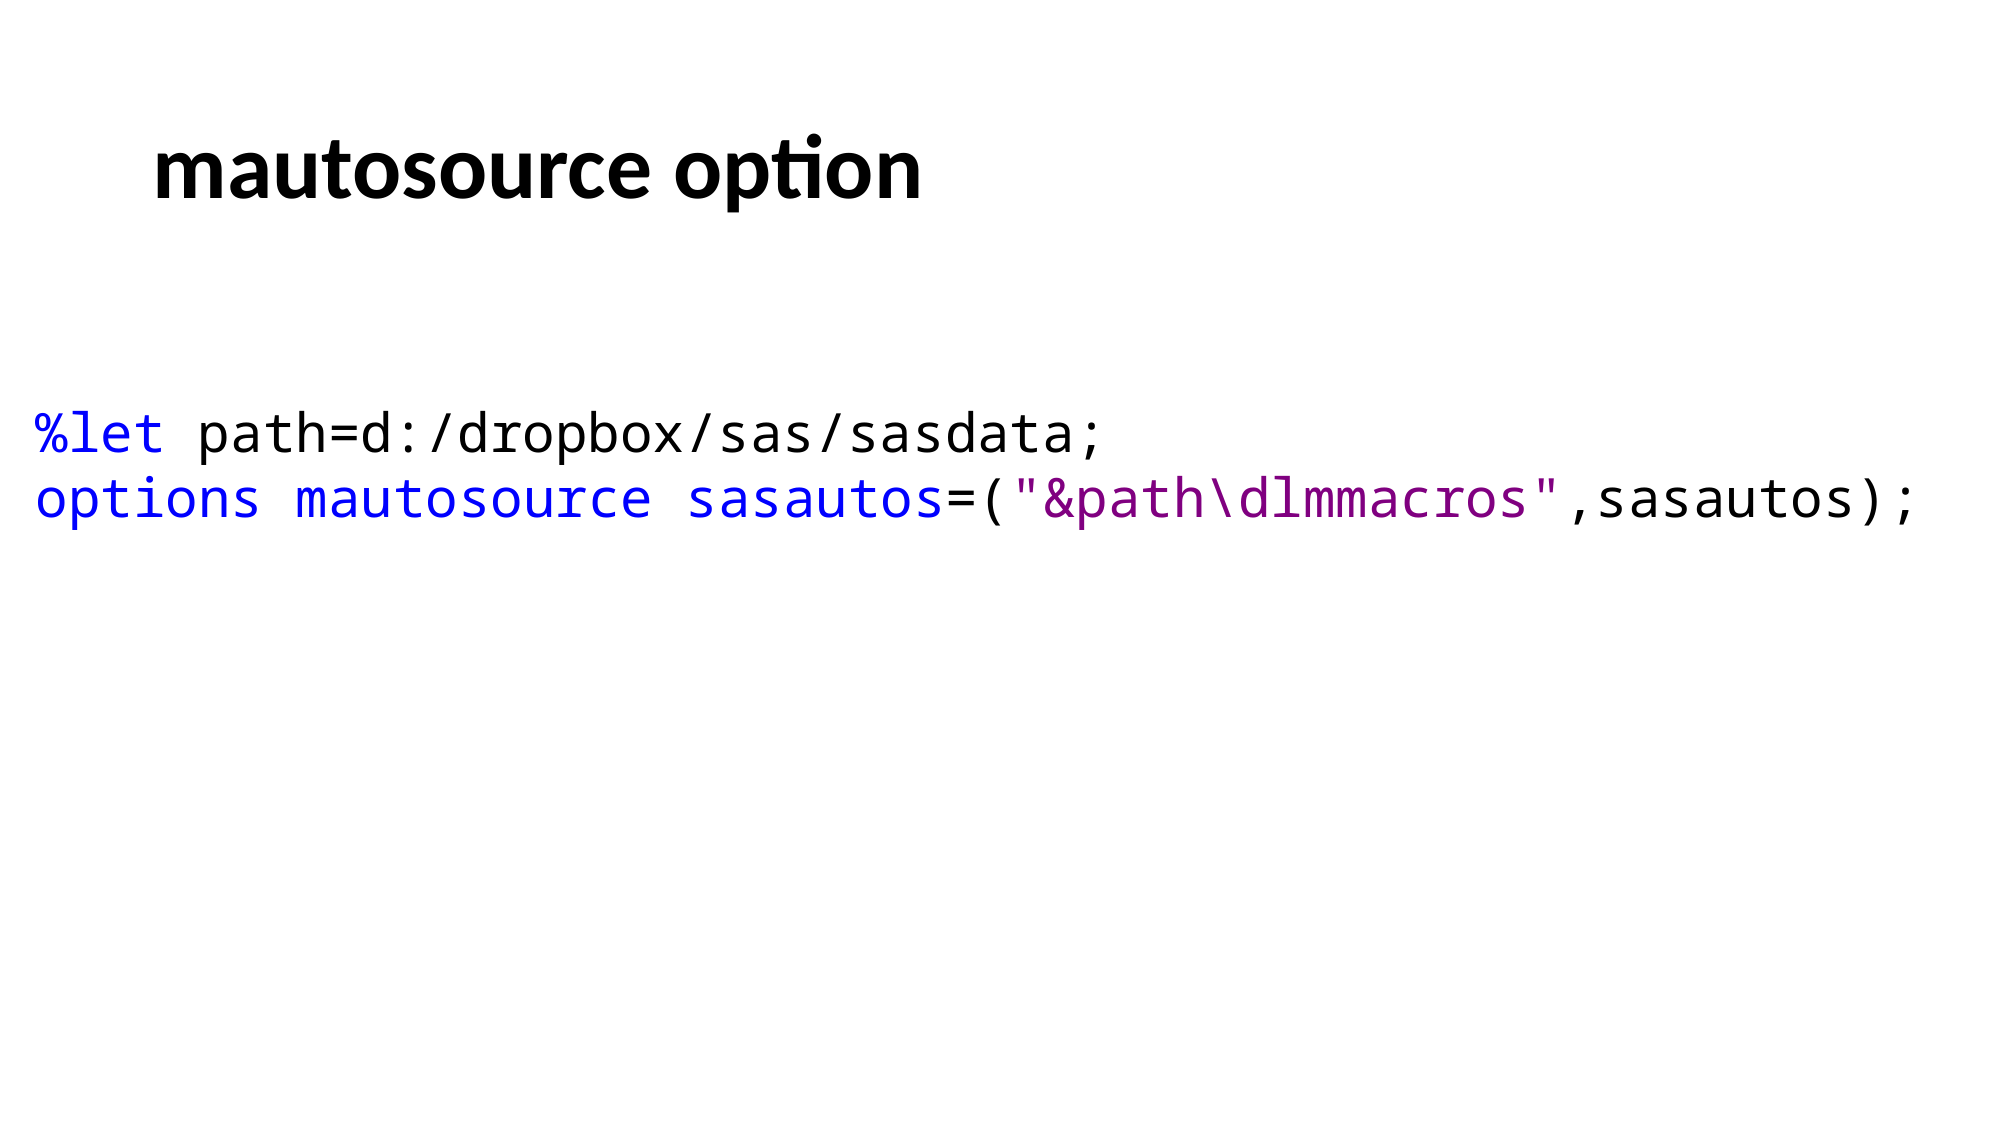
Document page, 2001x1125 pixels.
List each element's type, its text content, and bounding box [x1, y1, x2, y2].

text_box %let path=d:/dropbox/sas/sasdata; options mautosource sasautos=("&path\dlmmacros",sasautos); [20, 390, 2000, 536]
title mautosource option [137, 59, 1863, 278]
